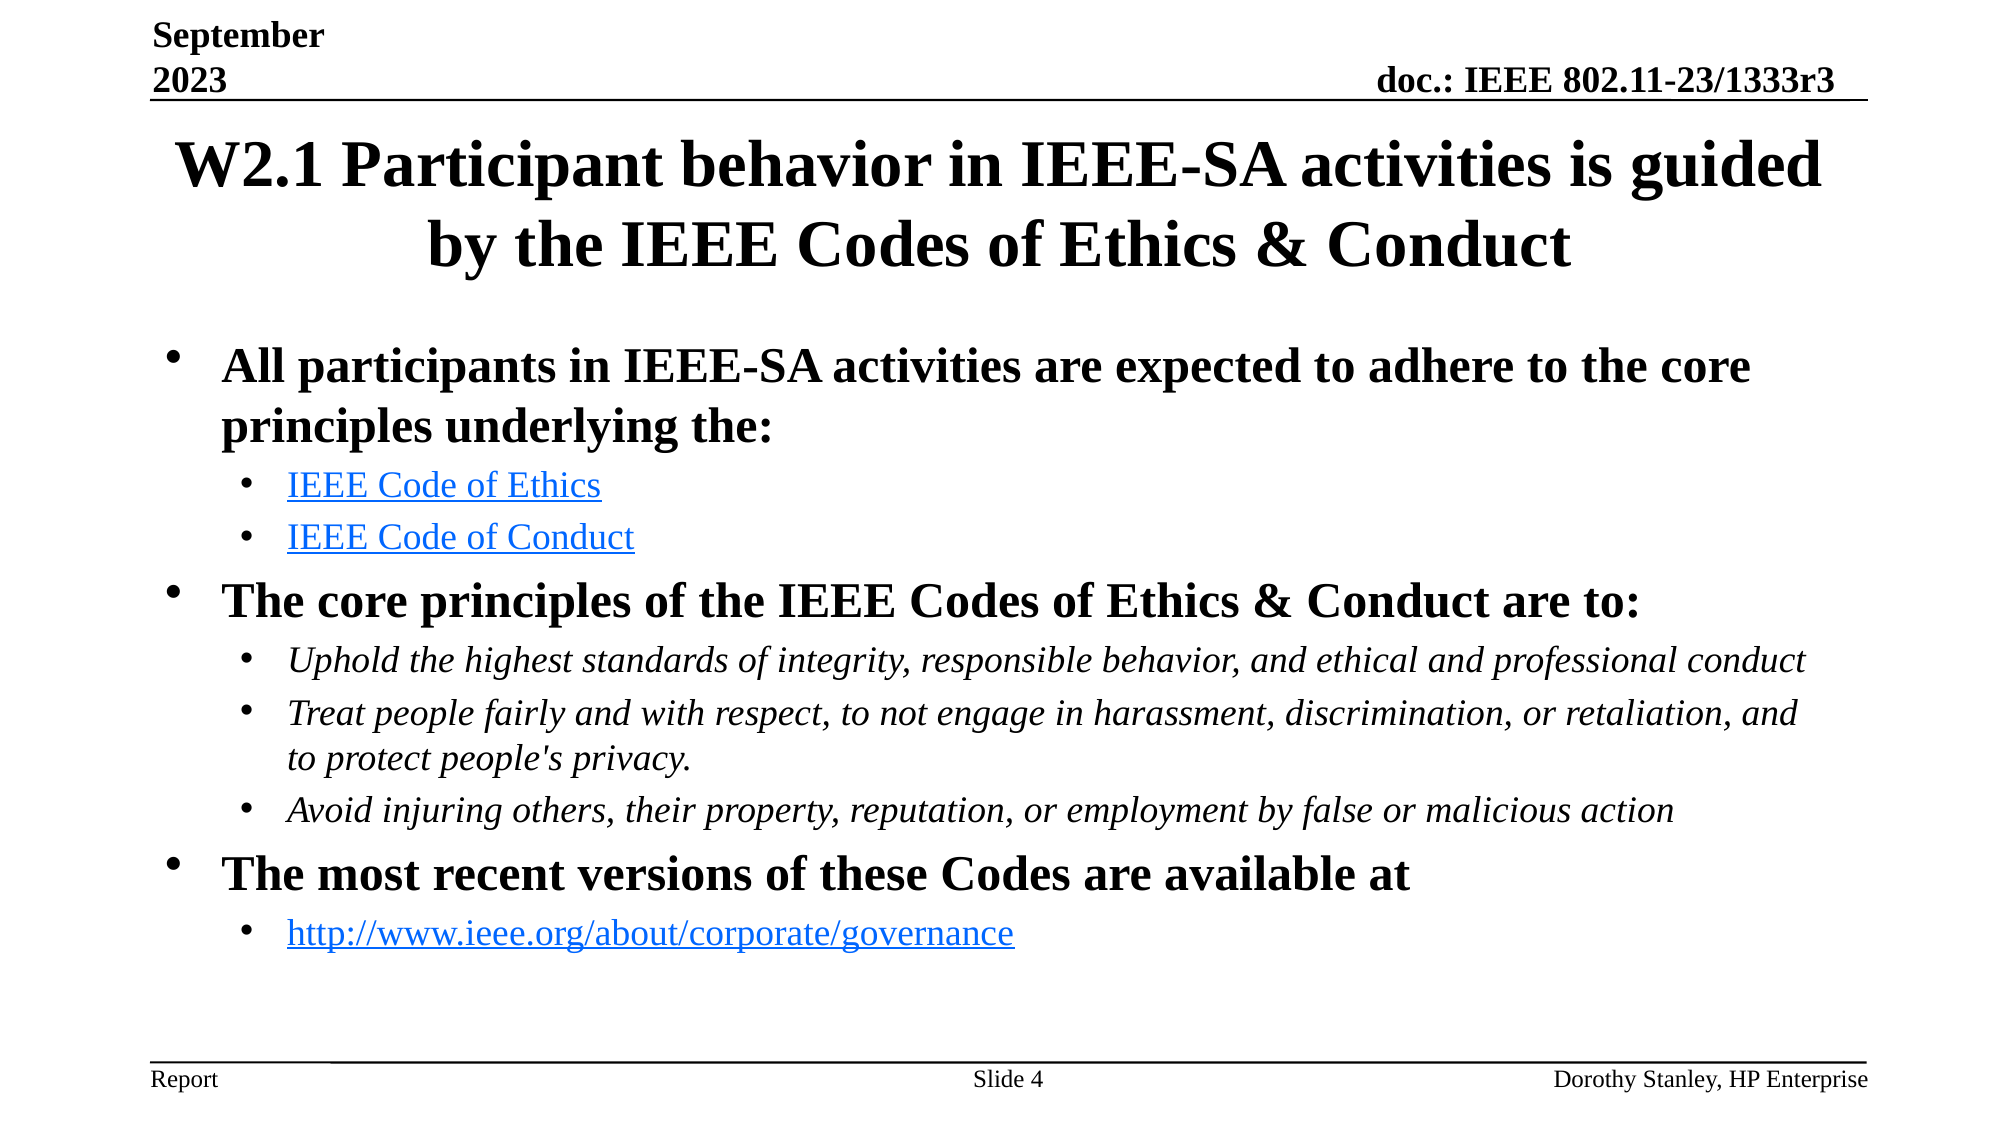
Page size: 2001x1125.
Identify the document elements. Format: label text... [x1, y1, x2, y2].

title W2.1 Participant behavior in IEEE-SA activities is guided by the IEEE Codes of Ethics & Conduct [150, 112, 1850, 288]
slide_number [152, 54, 373, 101]
footer Dorothy Stanley, HP Enterprise [1513, 1061, 1869, 1093]
list All participants in IEEE-SA activities are expected to adhere to the core principles underlying the: IEEE Code of Ethics IEEE Code of Conduct The core principles of the IEEE Codes of Ethics & Conduct are to: Uphold the highest standards of integrity, responsible behavior, and ethical and professional conduct Treat people fairly and with respect, to not engage in harassment, discrimination, or retaliation, and to protect people's privacy. Avoid injuring others, their property, reputation, or employment by false or malicious action The most recent versions of these Codes are available at http://www.ieee.org/about/corporate/governance [150, 324, 1850, 1000]
slide_number Slide 4 [964, 1061, 1053, 1093]
